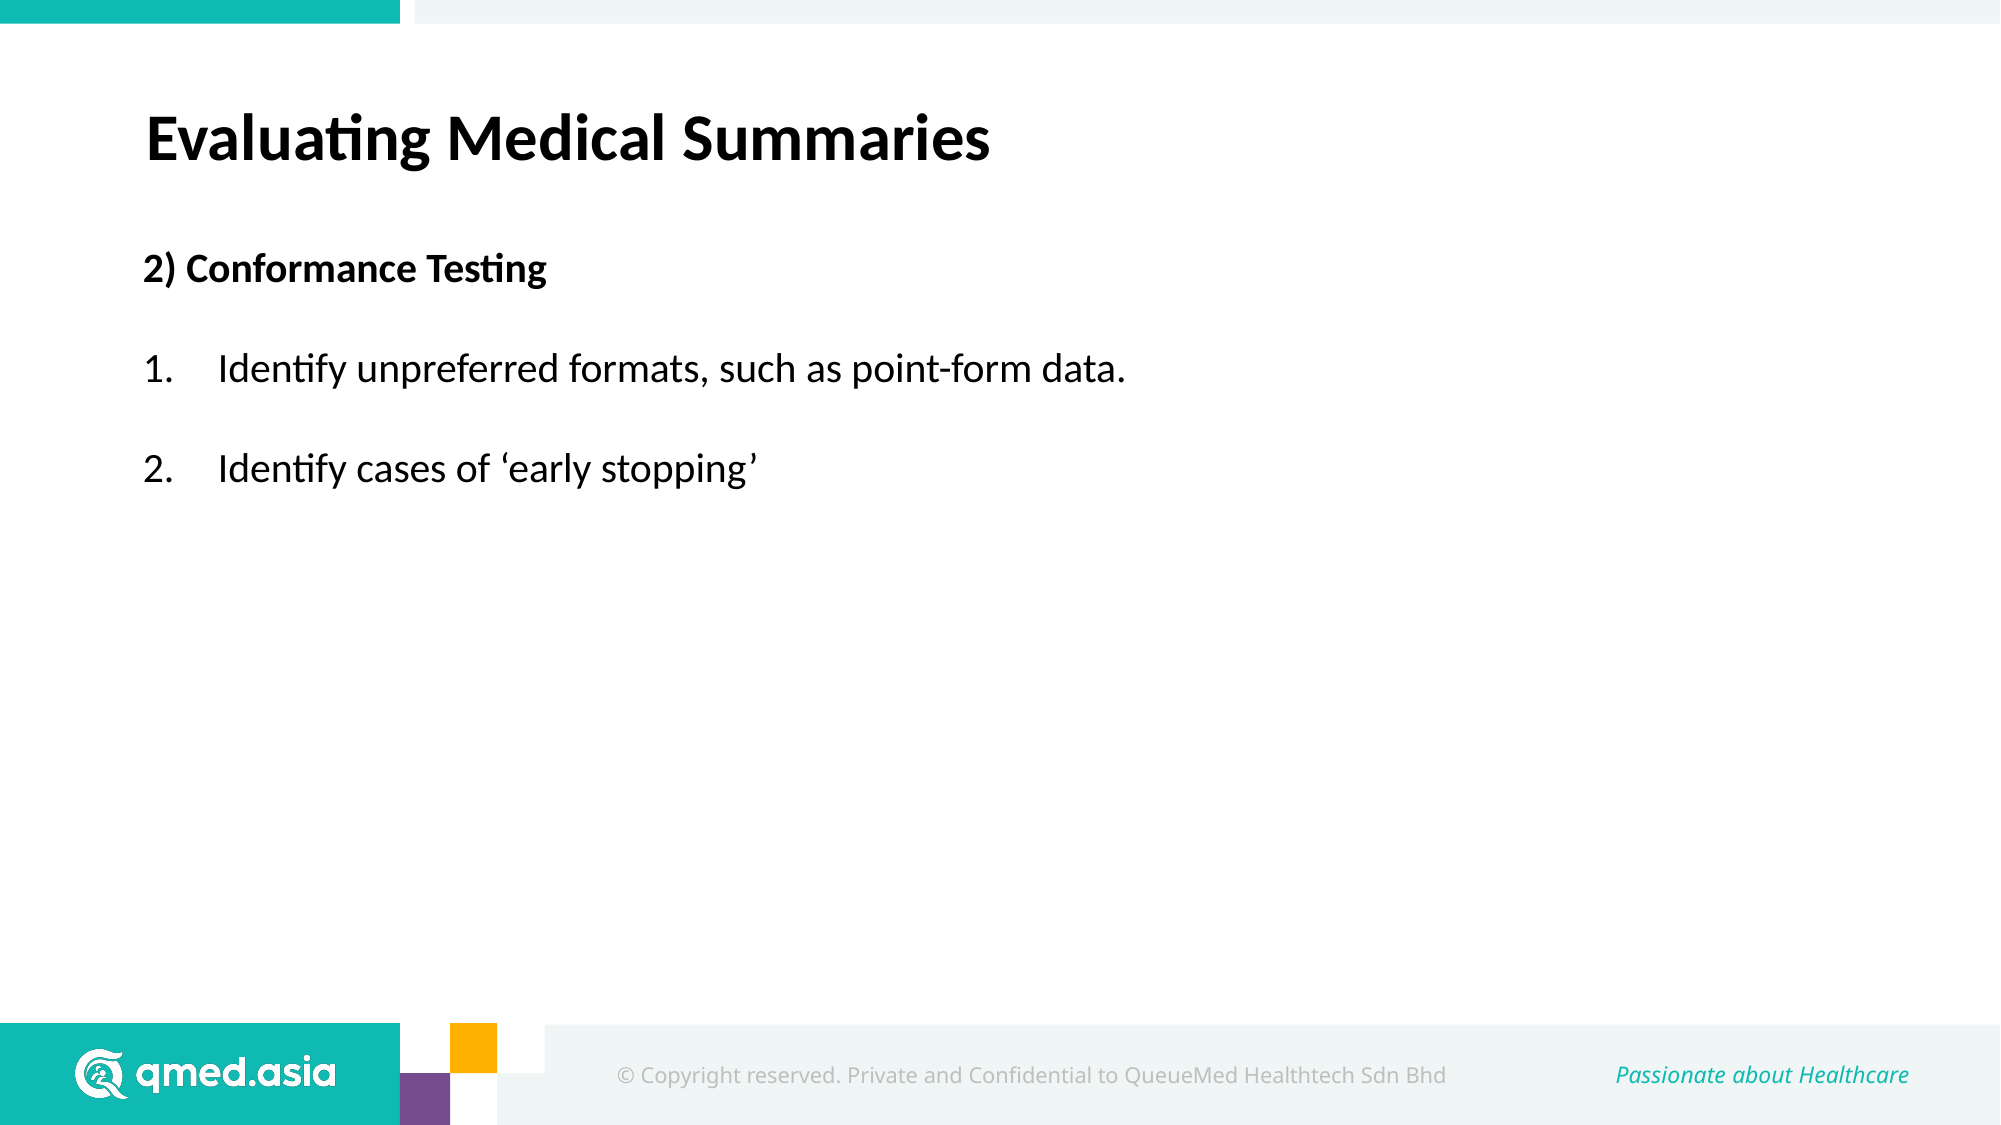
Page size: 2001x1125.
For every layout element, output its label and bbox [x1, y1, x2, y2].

text_box [0, 0, 2000, 1125]
